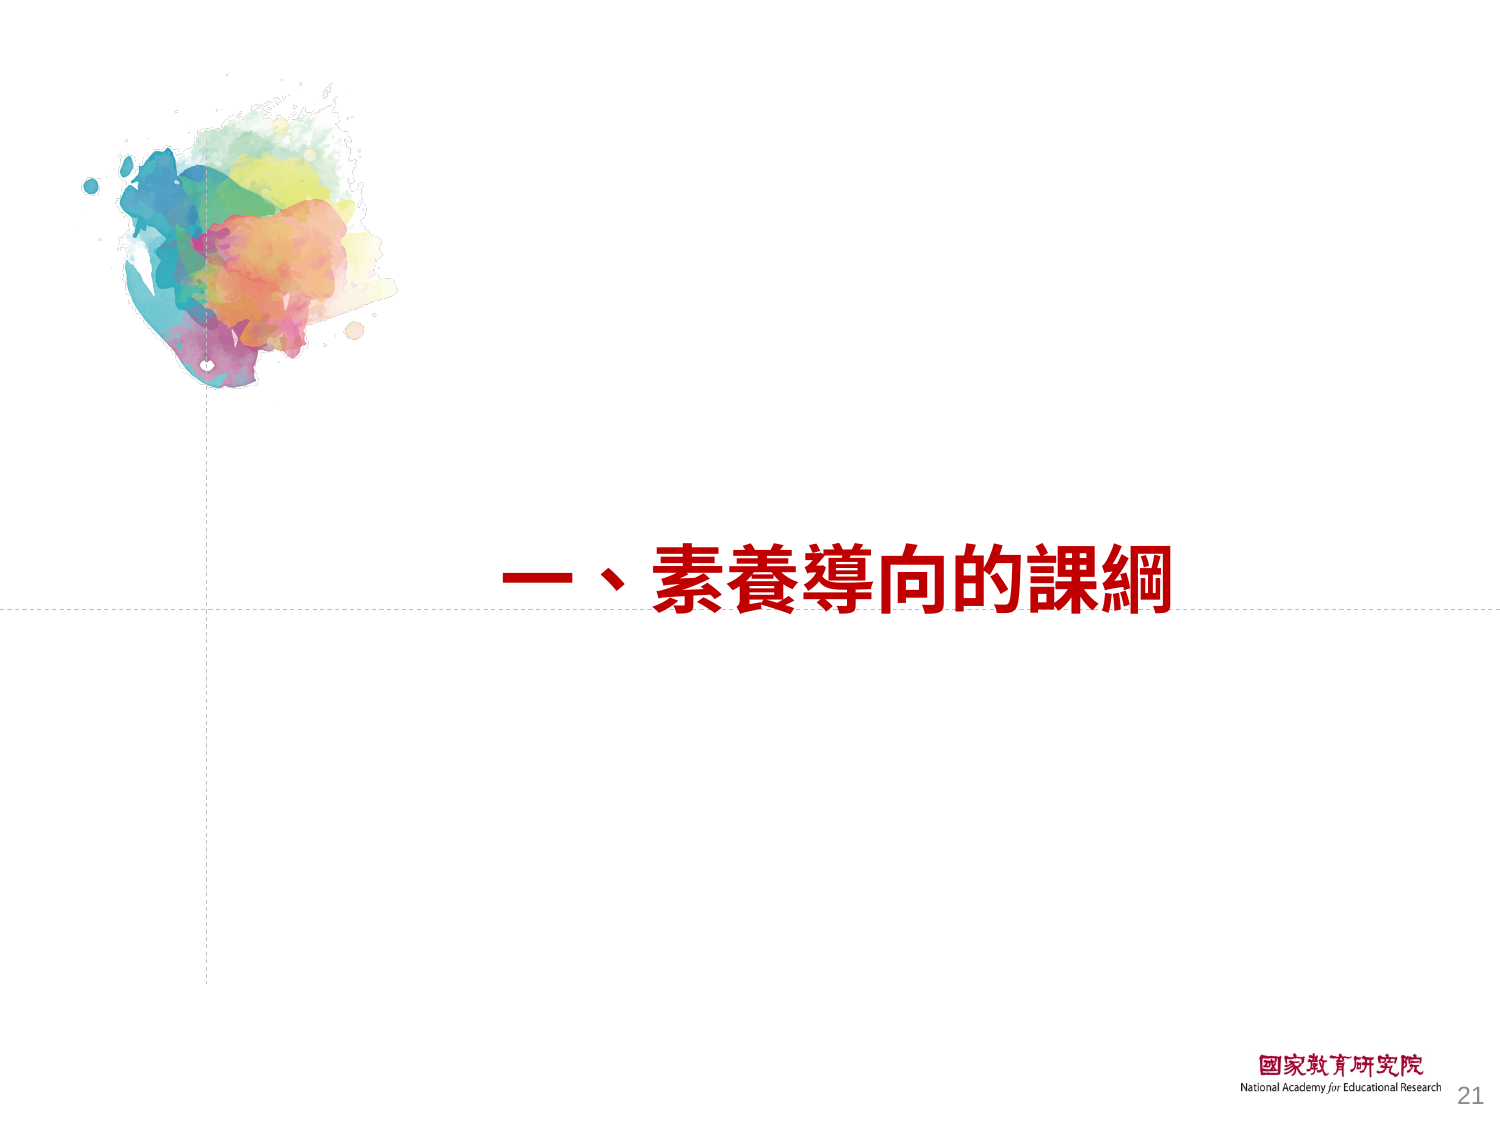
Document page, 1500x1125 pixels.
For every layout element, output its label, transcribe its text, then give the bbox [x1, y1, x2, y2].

picture [58, 54, 422, 416]
text_box 一、素養導向的課綱 [383, 535, 1292, 609]
picture [1241, 1053, 1441, 1094]
text_box 一、素養導向的課綱 [383, 610, 1292, 631]
text_box 21 [1162, 1065, 1500, 1125]
